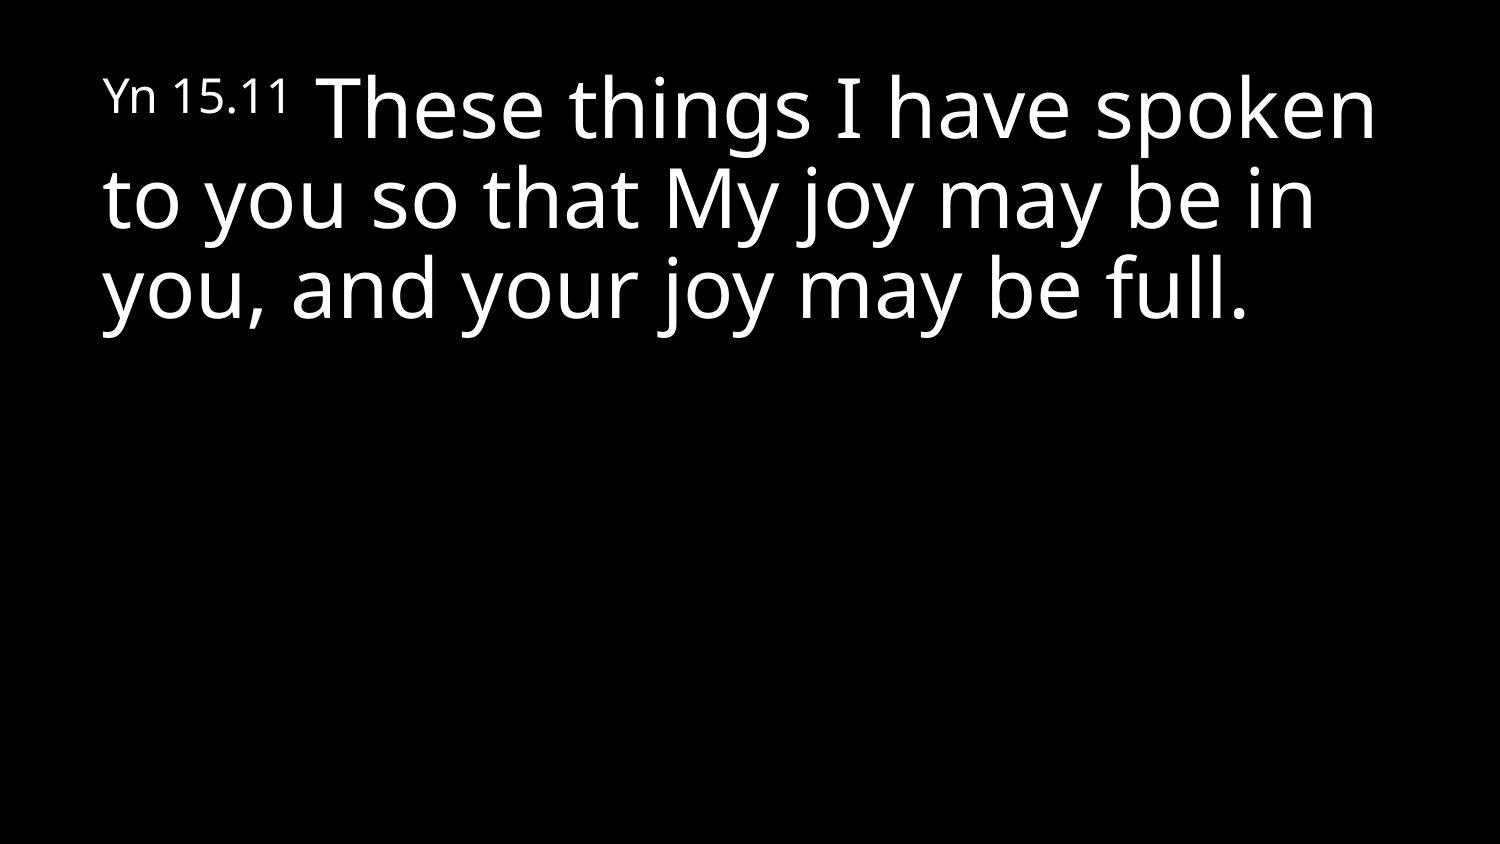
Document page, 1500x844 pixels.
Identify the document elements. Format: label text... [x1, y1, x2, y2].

subtitle Yn 15.11 These things I have spoken to you so that My joy may be in you, and your joy may be full. [87, 59, 1400, 785]
